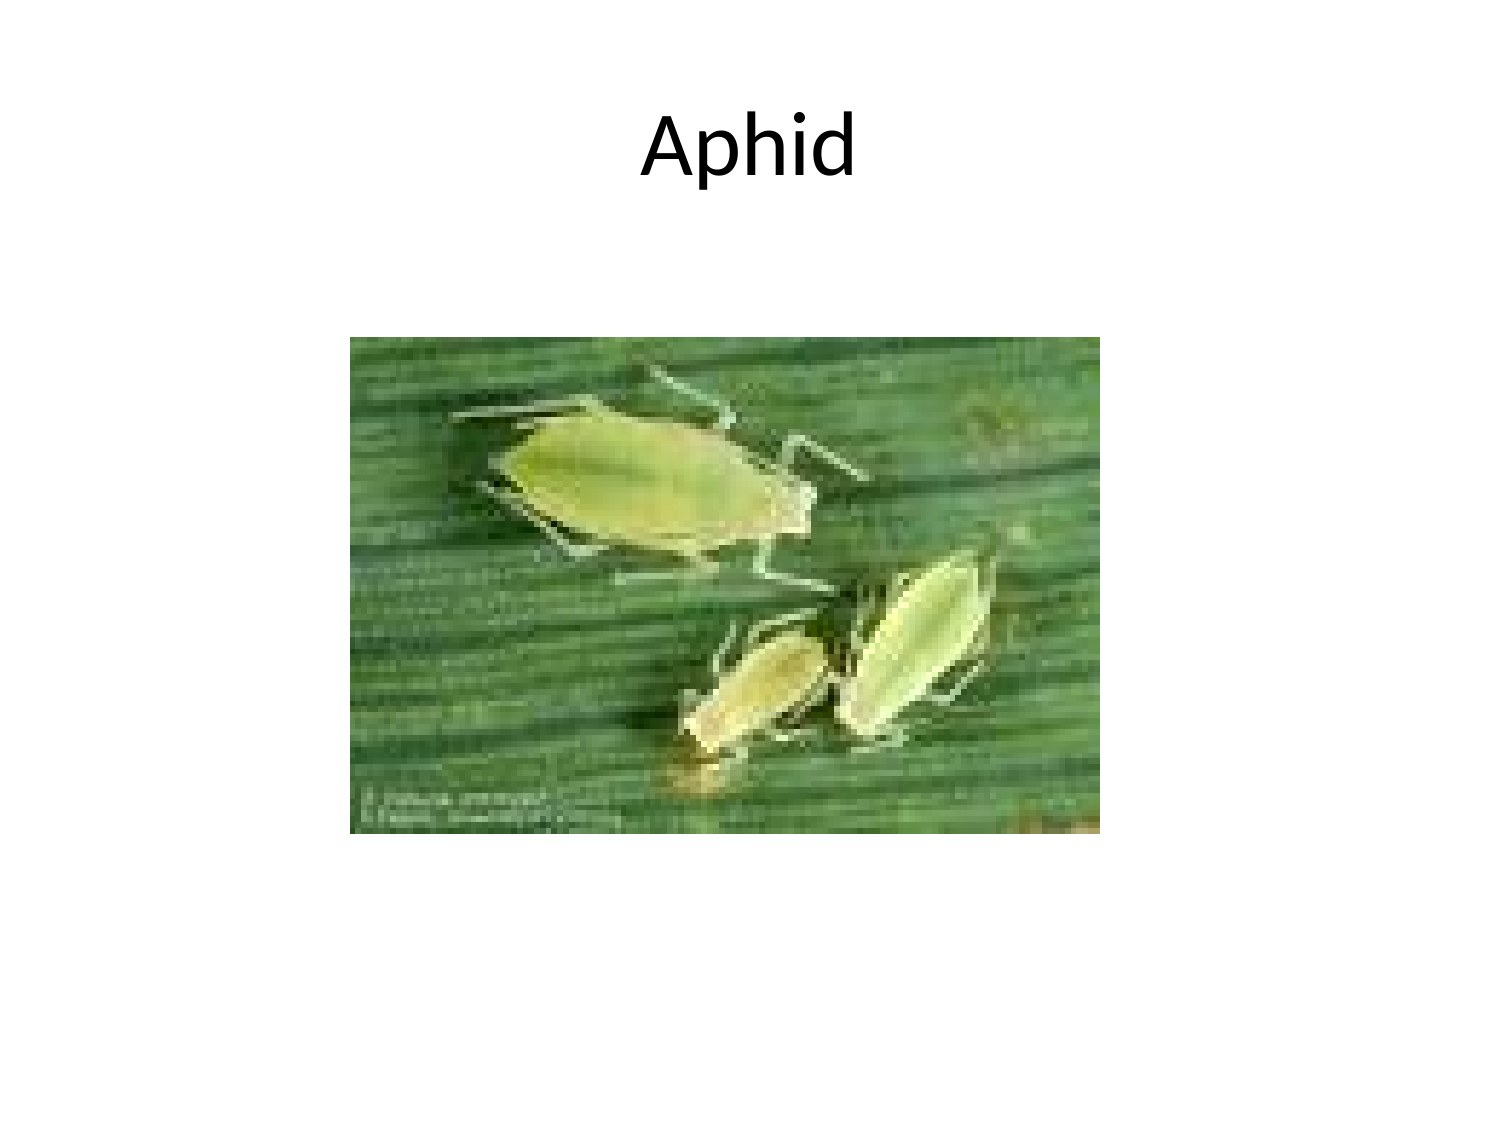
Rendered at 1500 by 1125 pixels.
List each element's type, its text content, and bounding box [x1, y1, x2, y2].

title Aphid [75, 45, 1425, 233]
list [349, 337, 1101, 834]
